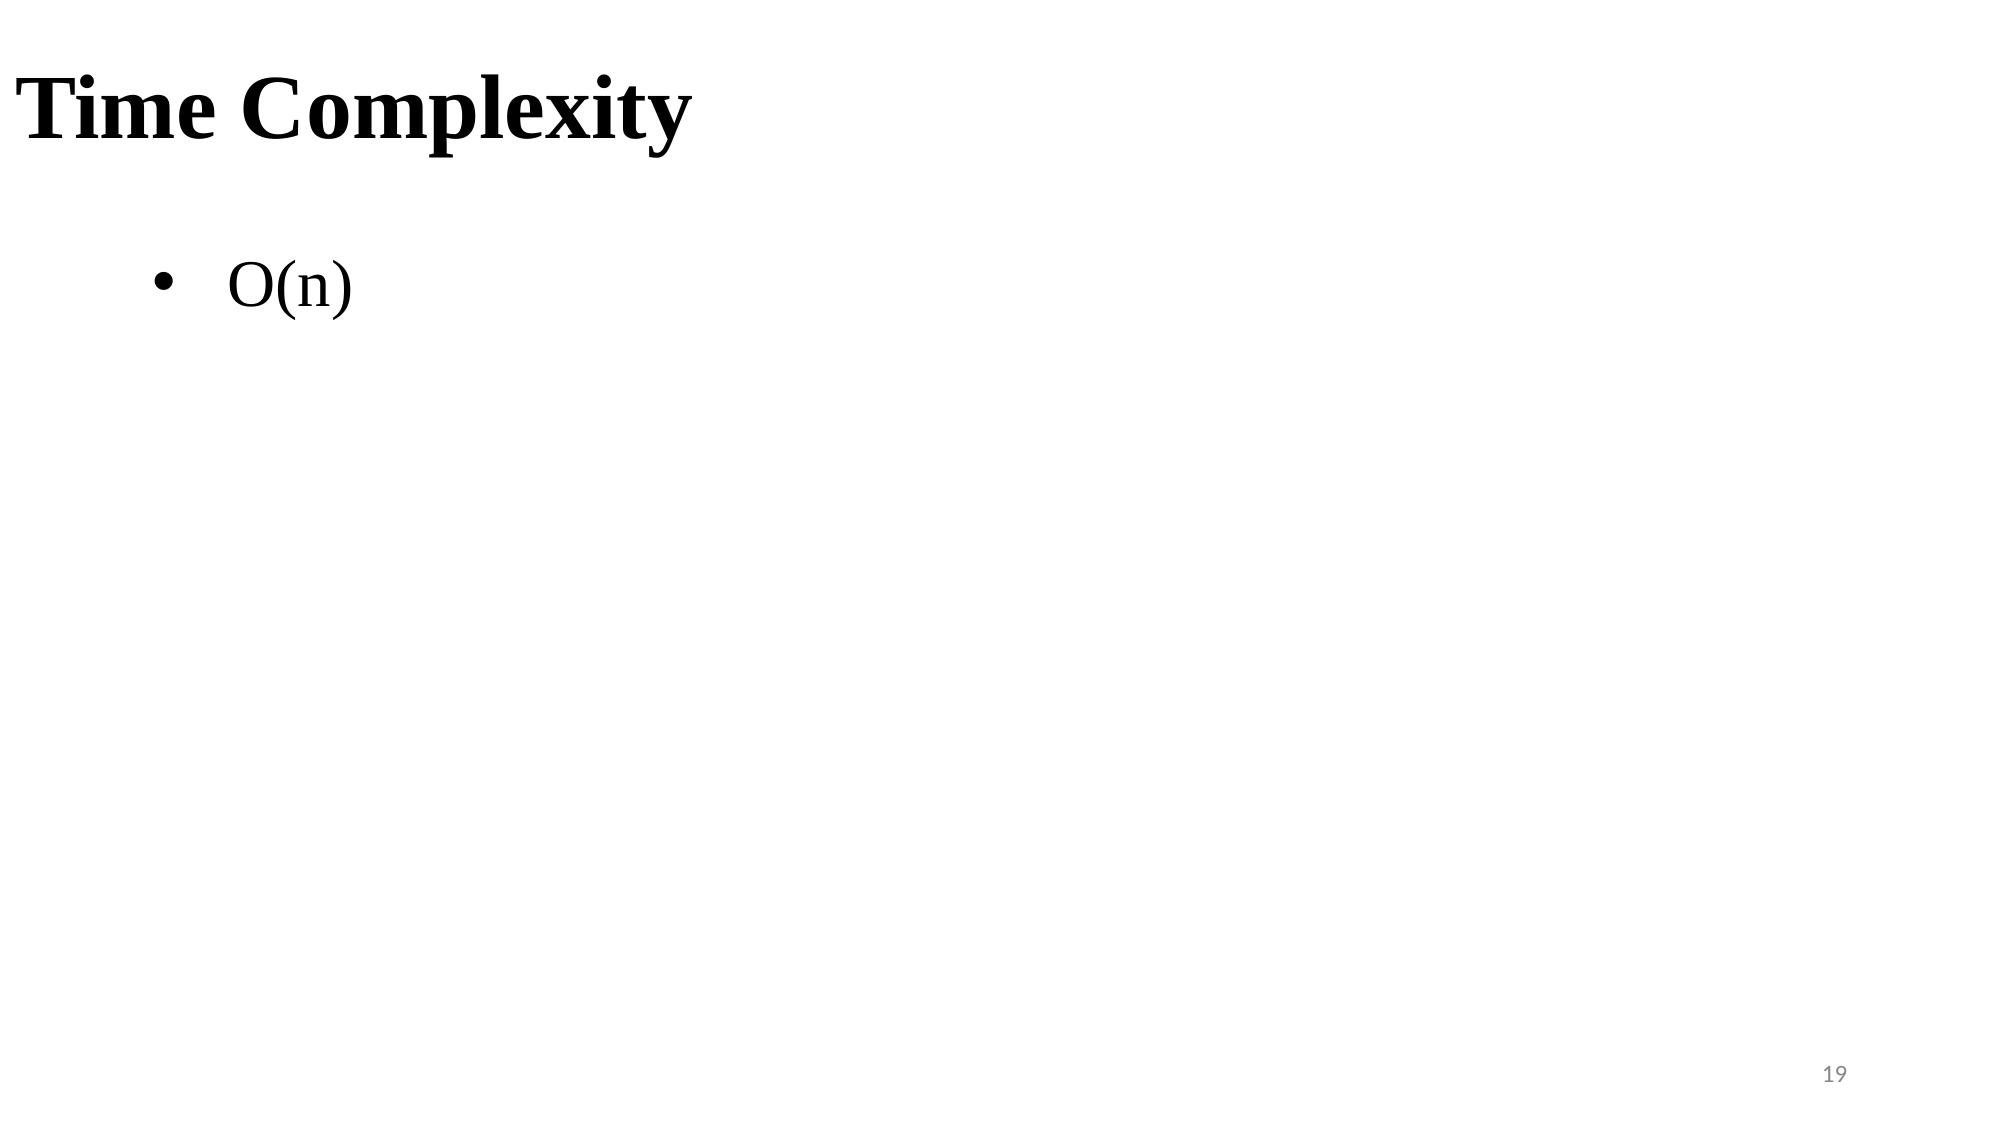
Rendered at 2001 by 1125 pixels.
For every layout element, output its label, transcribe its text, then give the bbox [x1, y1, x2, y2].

slide_number 19 [1412, 1042, 1863, 1103]
list O(n) [137, 240, 1906, 1086]
title Time Complexity [0, 0, 1725, 218]
